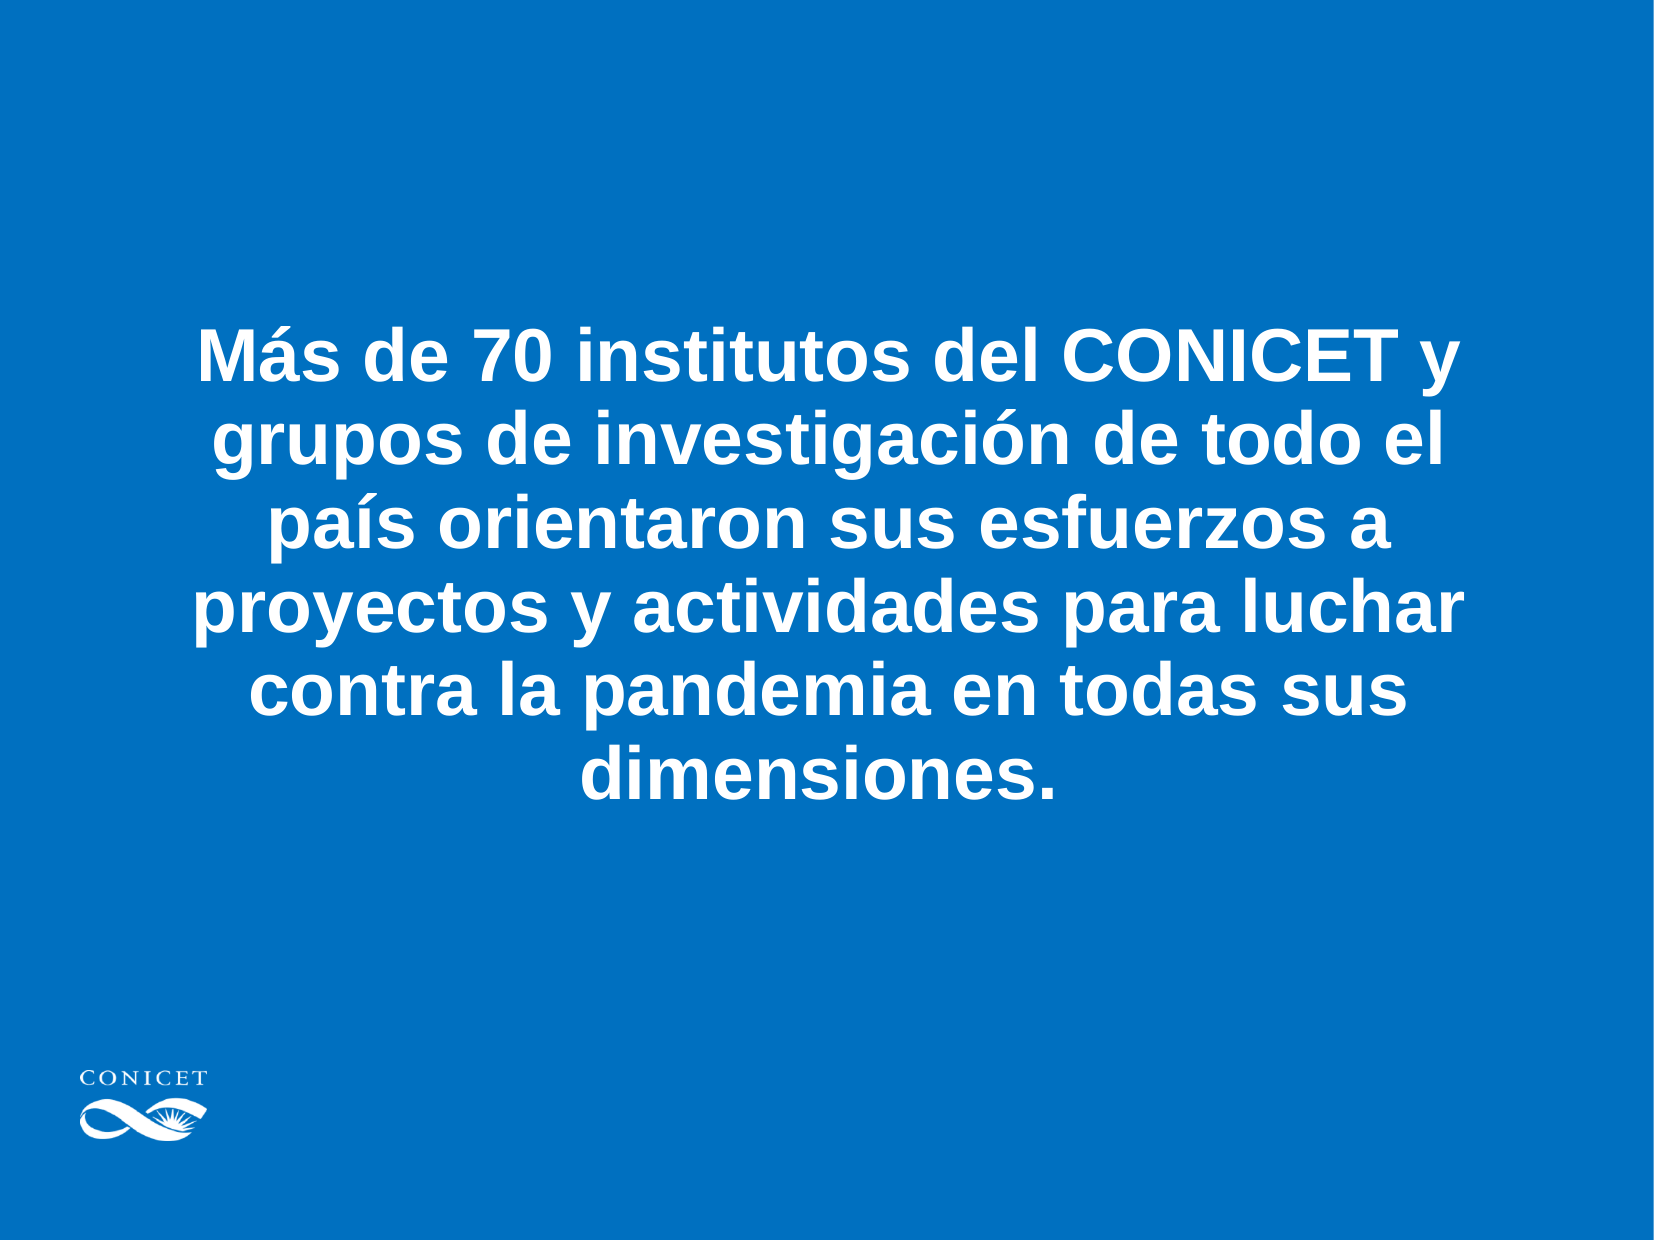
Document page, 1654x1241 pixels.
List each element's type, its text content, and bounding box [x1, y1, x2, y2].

text_box Más de 70 institutos del CONICET y grupos de investigación de todo el país orientaron sus esfuerzos a proyectos y actividades para luchar contra la pandemia en todas sus dimensiones. [143, 306, 1516, 824]
picture [80, 1070, 207, 1142]
